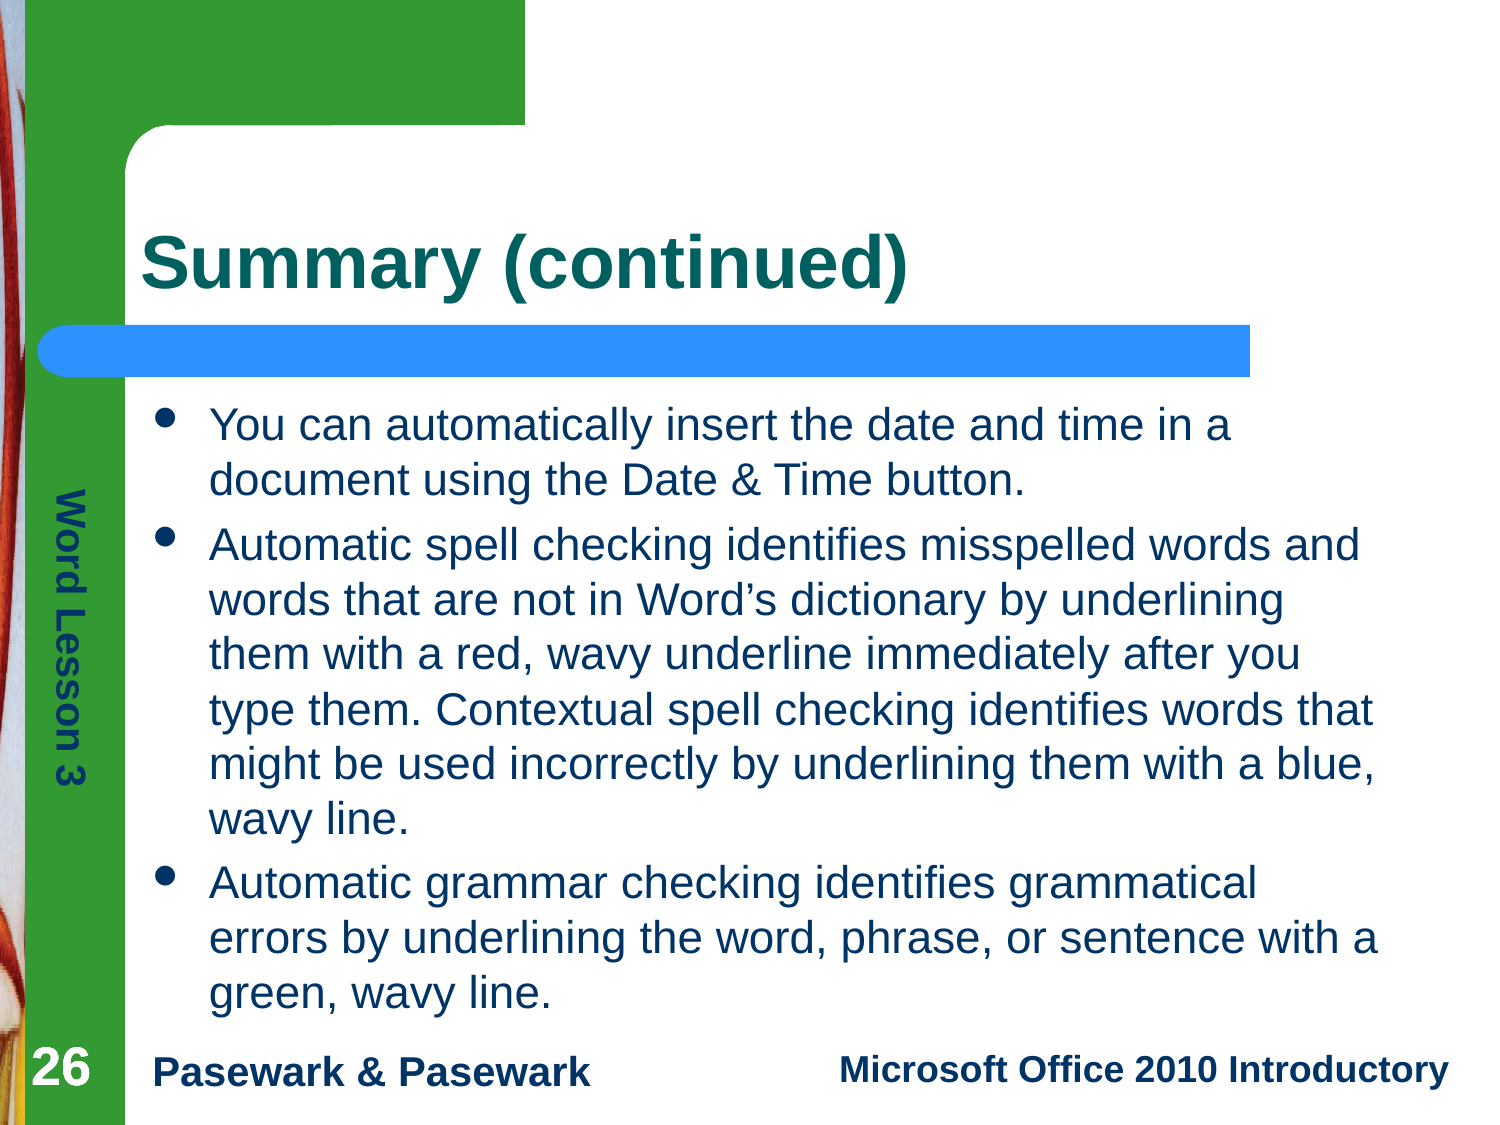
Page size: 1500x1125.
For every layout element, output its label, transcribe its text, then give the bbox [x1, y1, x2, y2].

picture [0, 0, 25, 1125]
text_box 26 [13, 1023, 111, 1105]
title Summary (continued) [124, 124, 1426, 313]
list You can automatically insert the date and time in a document using the Date & Time button. Automatic spell checking identifies misspelled words and words that are not in Word’s dictionary by underlining them with a red, wavy underline immediately after you type them. Contextual spell checking identifies words that might be used incorrectly by underlining them with a blue, wavy line. Automatic grammar checking identifies grammatical errors by underlining the word, phrase, or sentence with a green, wavy line. [137, 387, 1401, 999]
